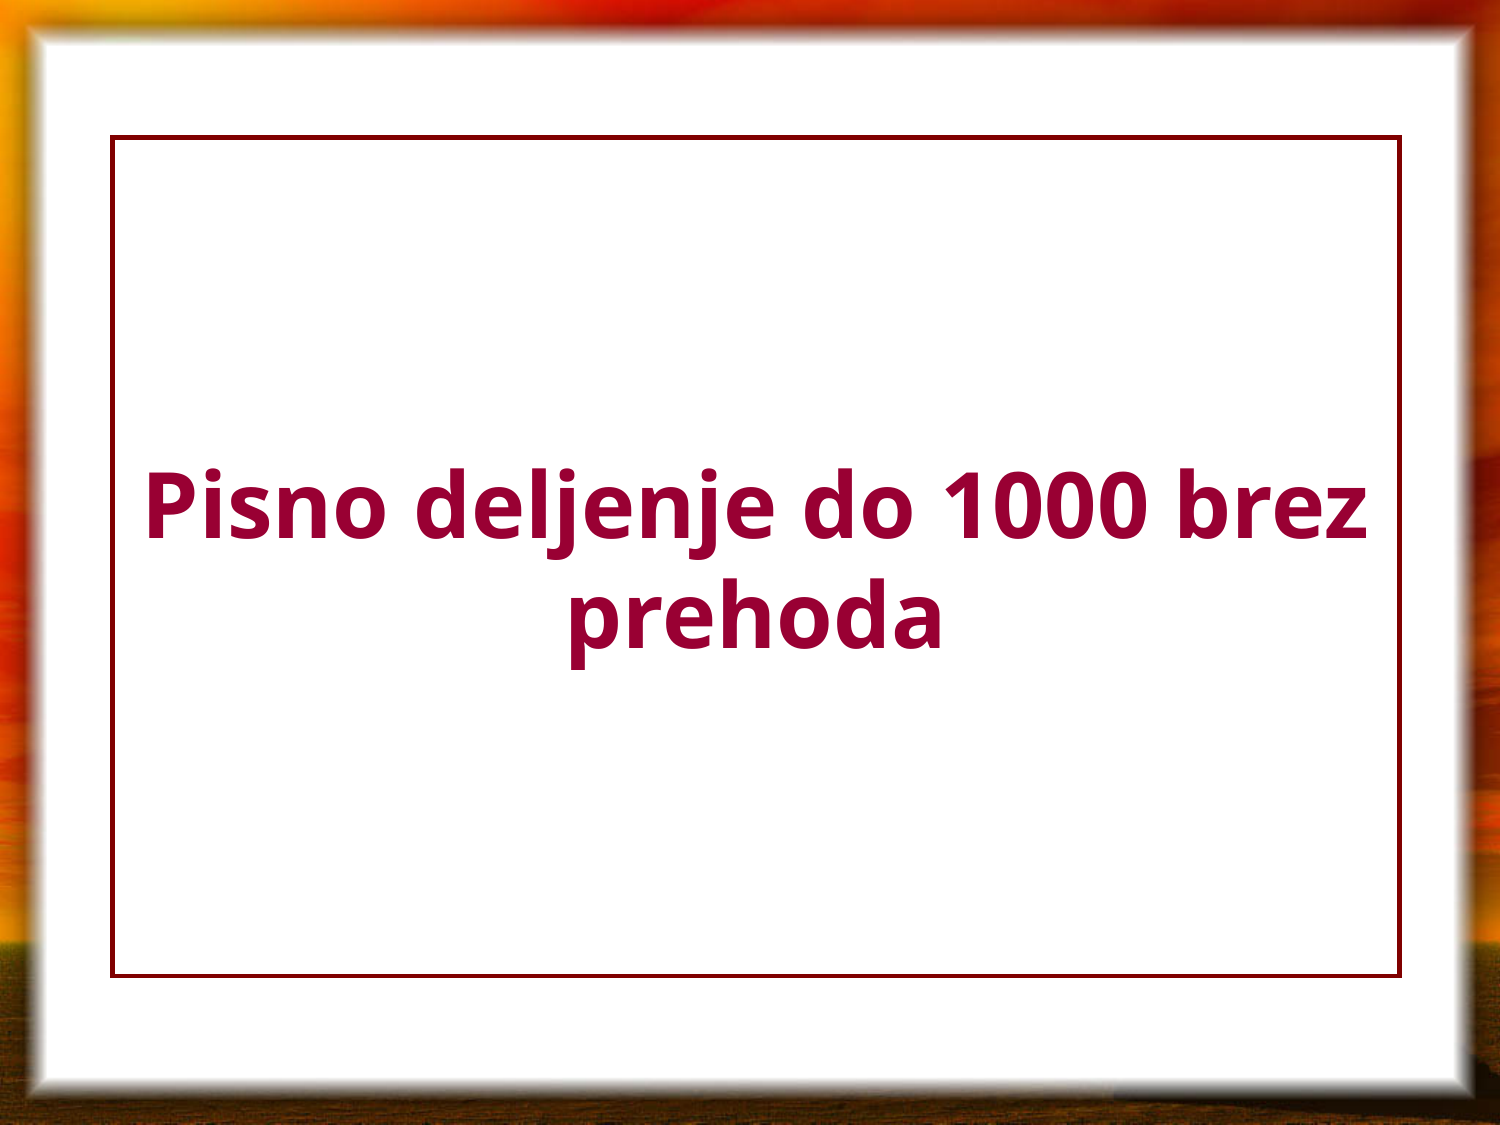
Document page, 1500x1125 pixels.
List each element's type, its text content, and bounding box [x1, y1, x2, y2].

picture [0, 0, 1500, 1125]
title Pisno deljenje do 1000 brez prehoda [111, 136, 1400, 977]
